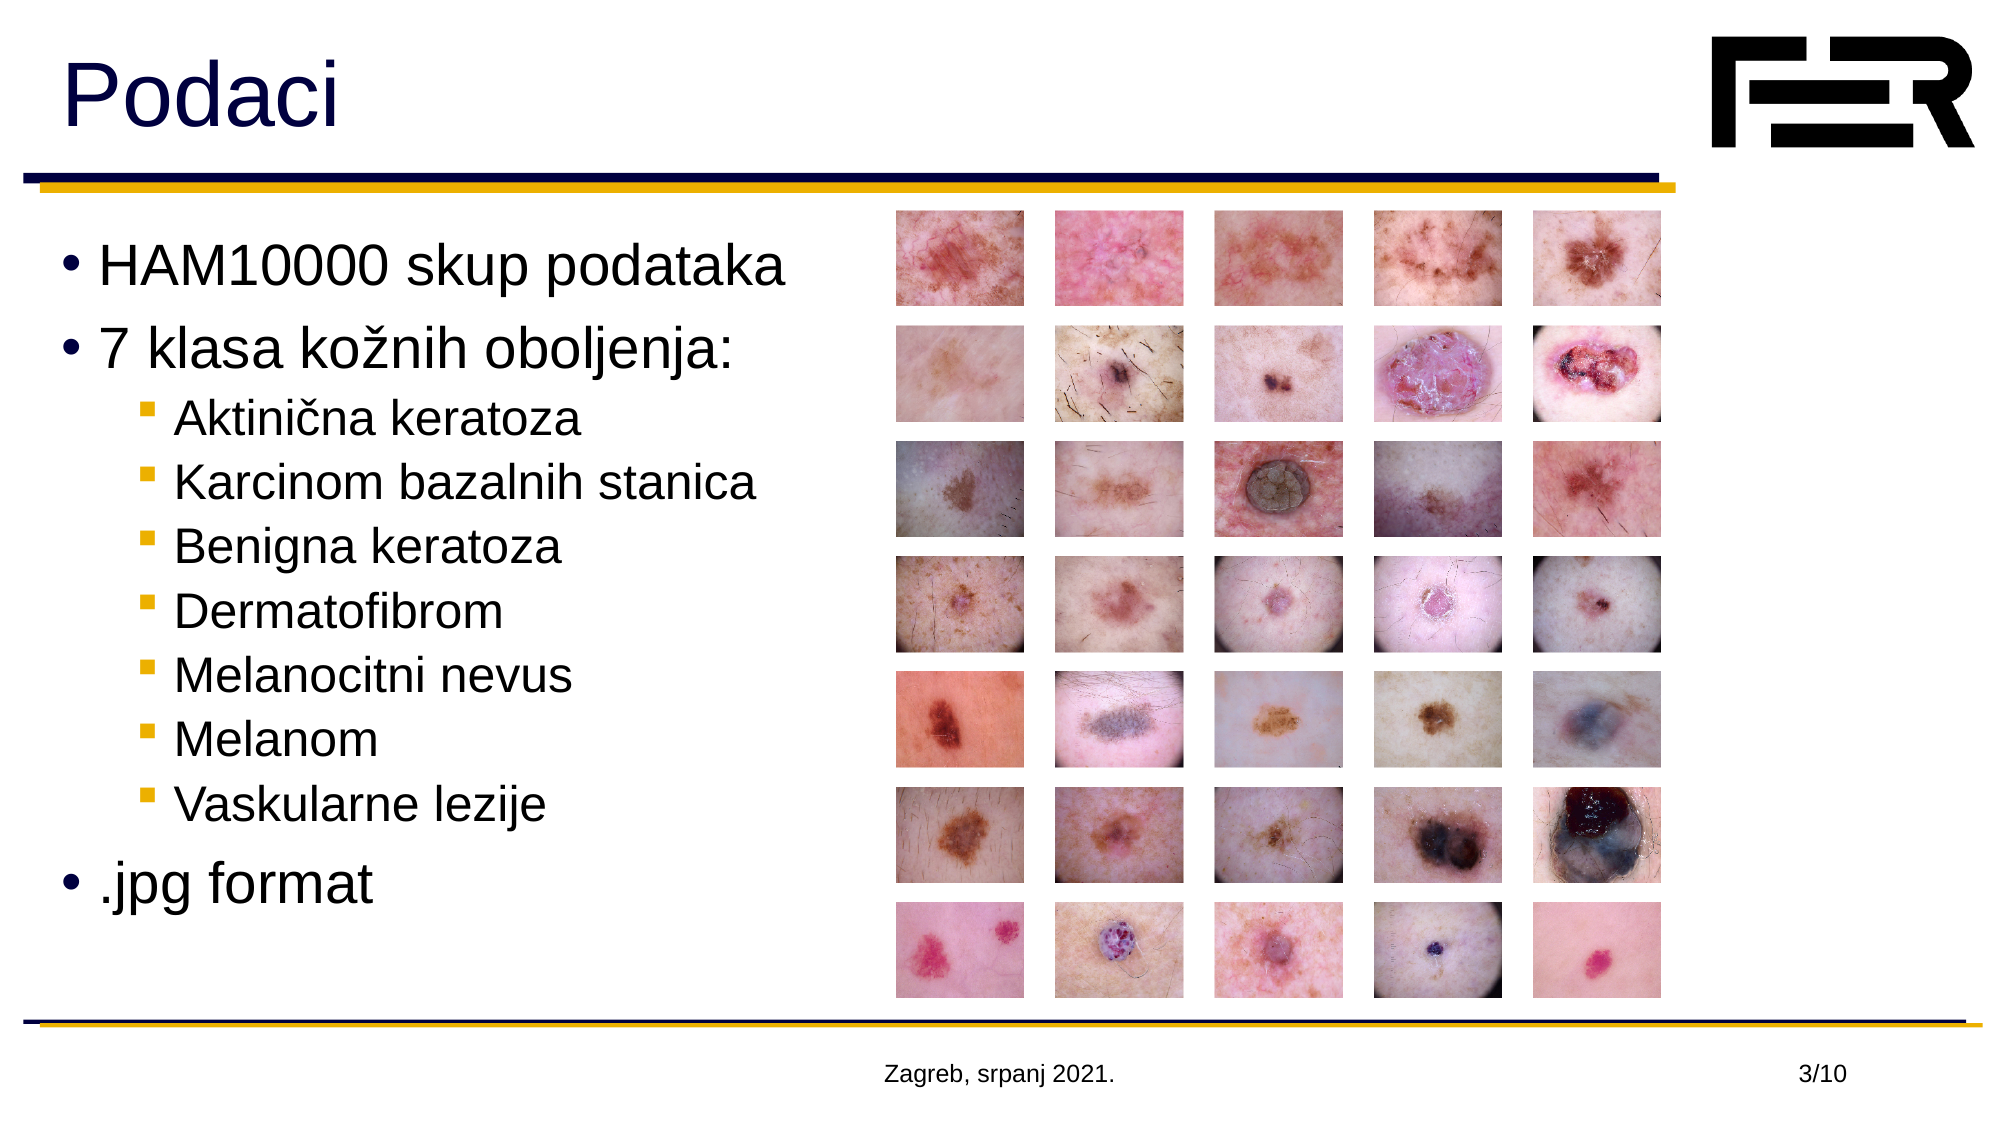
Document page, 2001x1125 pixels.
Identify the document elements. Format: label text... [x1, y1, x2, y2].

picture [1708, 33, 1977, 153]
slide_number 3/10 [1412, 1042, 1863, 1103]
footer Zagreb, srpanj 2021. [662, 1042, 1338, 1103]
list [873, 195, 1672, 1014]
list HAM10000 skup podataka 7 klasa kožnih oboljenja: Aktinična keratoza Karcinom bazalnih stanica Benigna keratoza Dermatofibrom Melanocitni nevus Melanom Vaskularne lezije .jpg format [46, 227, 873, 1014]
title Podaci [46, 22, 1660, 171]
